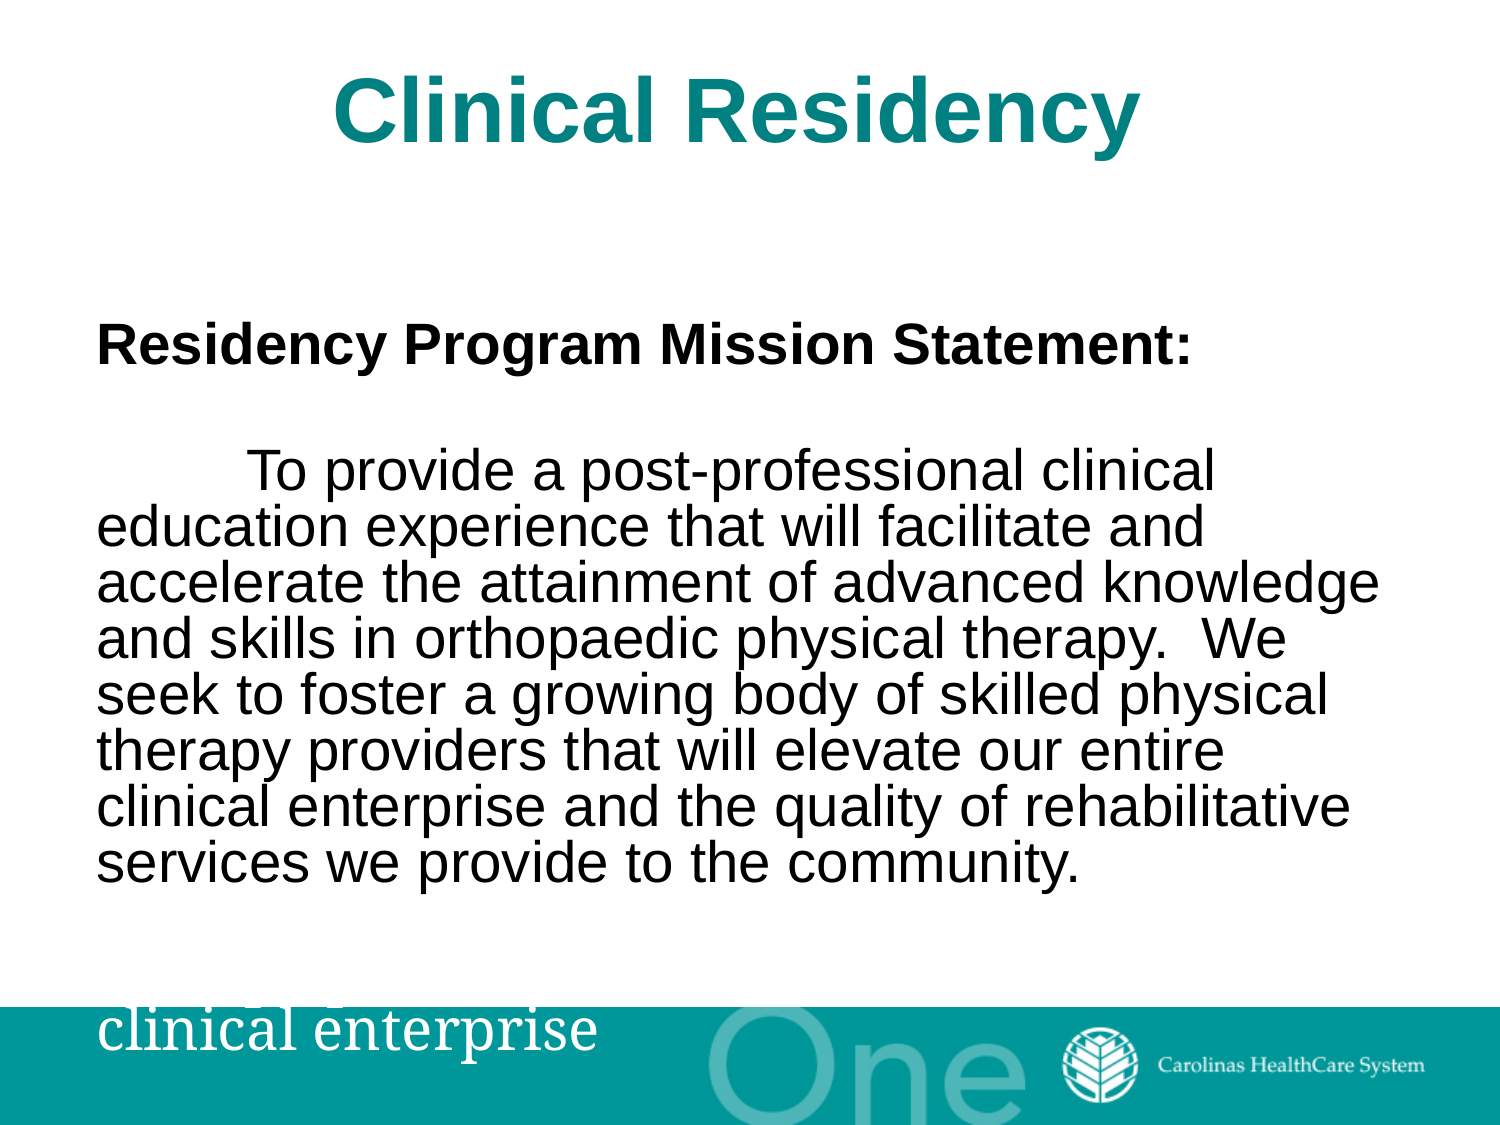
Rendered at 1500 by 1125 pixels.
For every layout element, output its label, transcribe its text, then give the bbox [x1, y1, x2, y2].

picture [0, 1007, 1500, 1125]
list Residency Program Mission Statement: To provide a post-professional clinical education experience that will facilitate and accelerate the attainment of advanced knowledge and skills in orthopaedic physical therapy. We seek to foster a growing body of skilled physical therapy providers that will elevate our entire clinical enterprise and the quality of rehabilitative services we provide to the community. We seek to foster a growing body of skilled physical therapy providers that will elevate our entire clinical enterprise [75, 312, 1425, 900]
title Clinical Residency [75, 24, 1425, 188]
